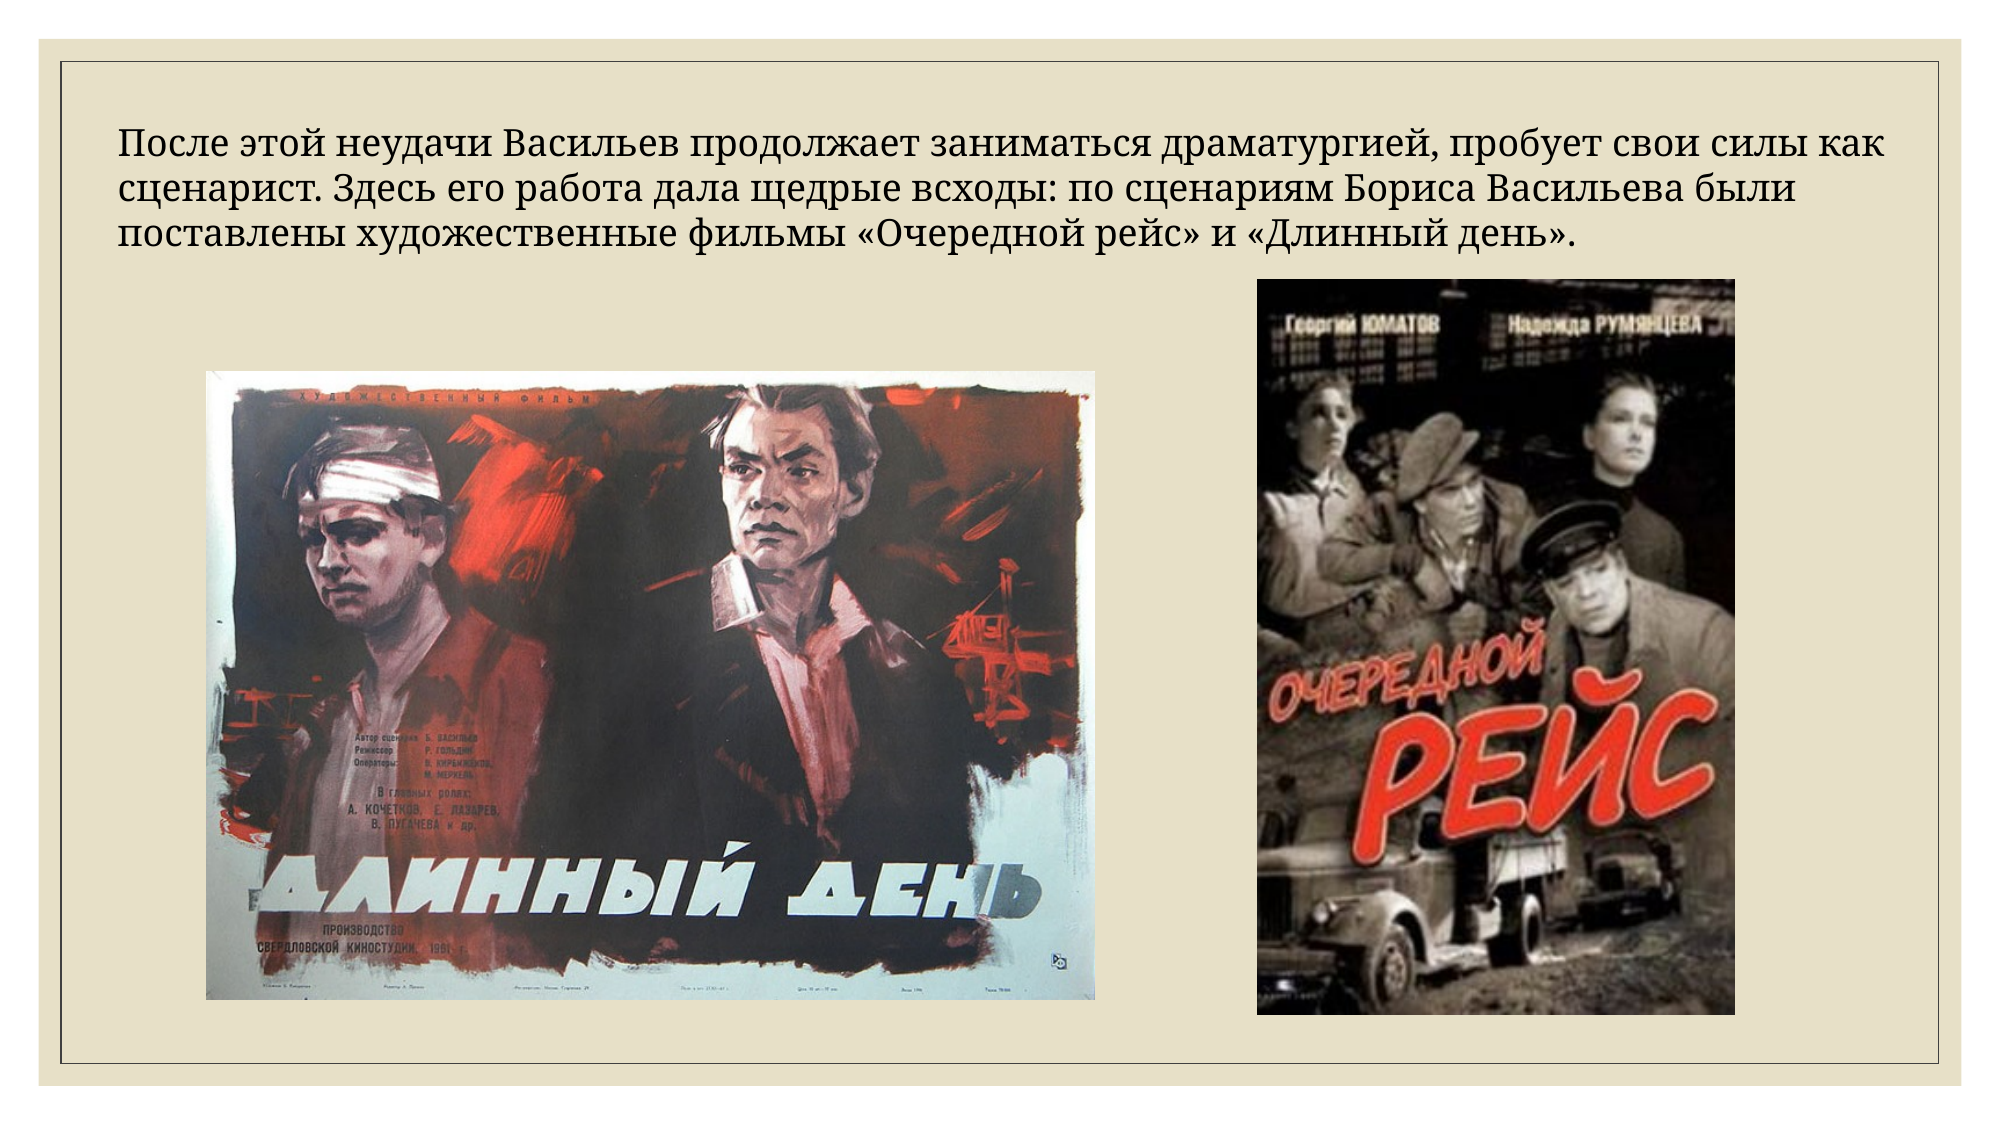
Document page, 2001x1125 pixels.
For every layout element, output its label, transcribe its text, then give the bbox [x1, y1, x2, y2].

picture [1257, 279, 1735, 1015]
list После этой неудачи Васильев продолжает заниматься драматургией, пробует свои силы как сценарист. Здесь его работа дала щедрые всходы: по сценариям Бориса Васильева были поставлены художественные фильмы «Очередной рейс» и «Длинный день». [102, 111, 1905, 757]
picture [206, 371, 1095, 1000]
